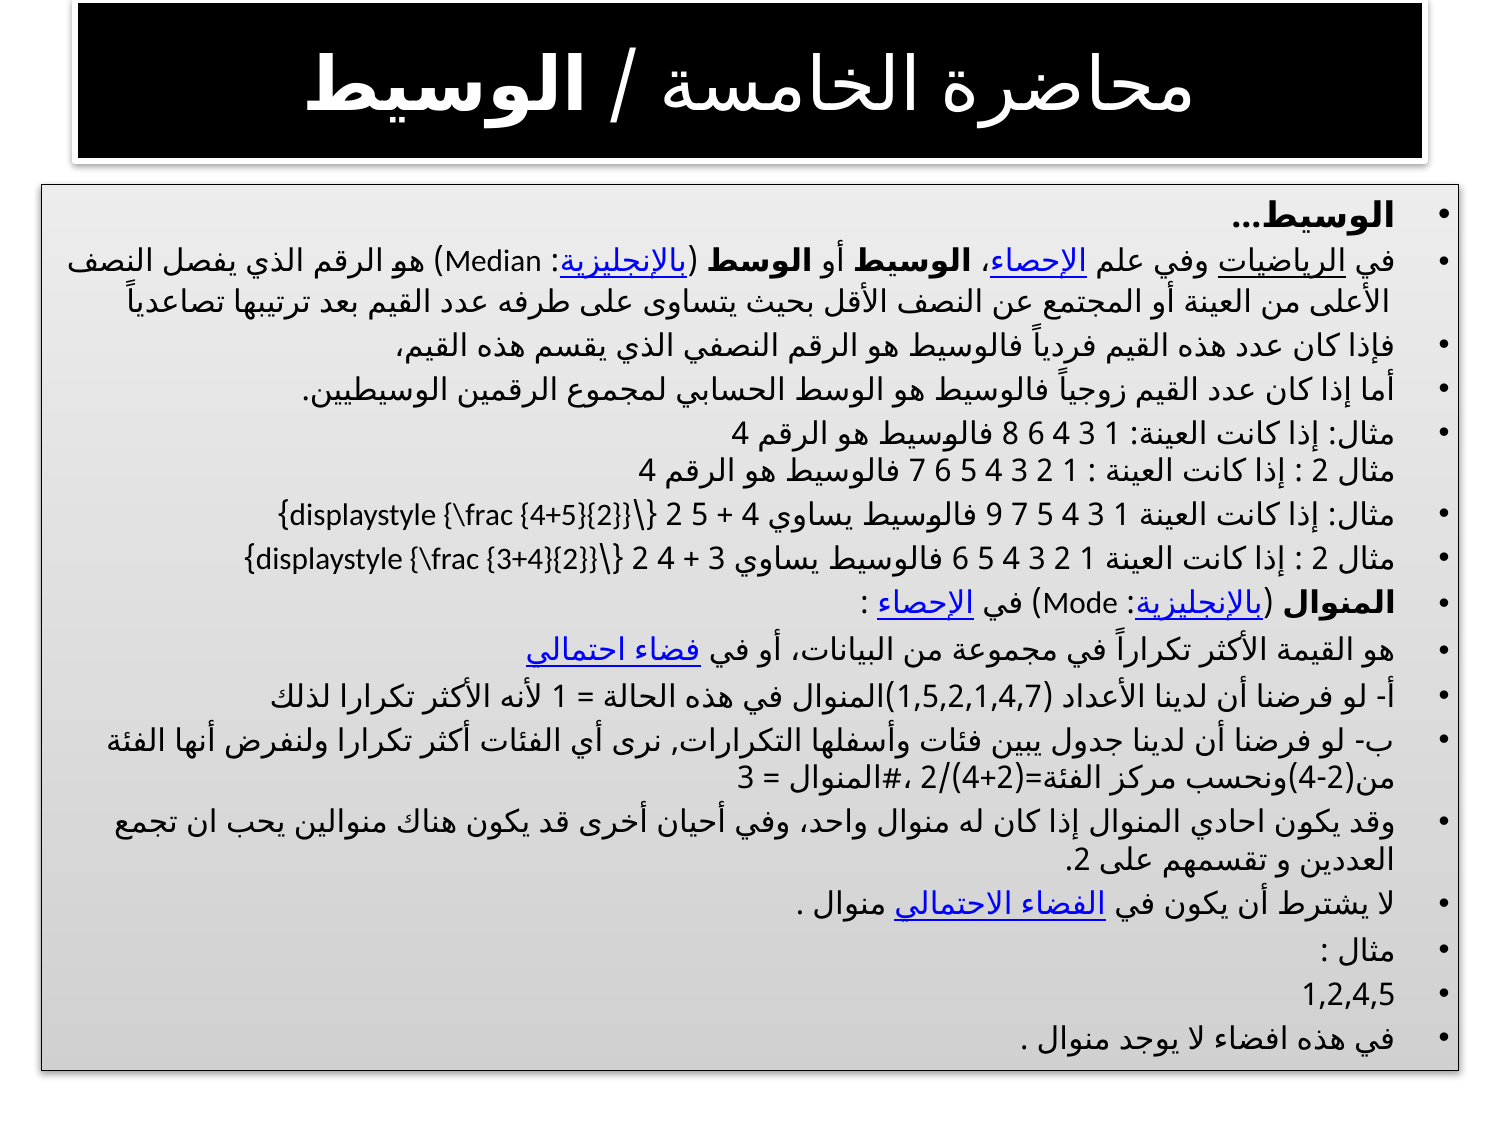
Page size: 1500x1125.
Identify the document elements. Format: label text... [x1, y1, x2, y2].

list الوسيط... في الرياضيات وفي علم الإحصاء، الوسيط أو الوسط (بالإنجليزية: Median) هو الرقم الذي يفصل النصف الأعلى من العينة أو المجتمع عن النصف الأقل بحيث يتساوى على طرفه عدد القيم بعد ترتيبها تصاعدياً فإذا كان عدد هذه القيم فردياً فالوسيط هو الرقم النصفي الذي يقسم هذه القيم، أما إذا كان عدد القيم زوجياً فالوسيط هو الوسط الحسابي لمجموع الرقمين الوسيطيين. مثال: إذا كانت العينة: 1 3 4 6 8 فالوسيط هو الرقم 4 مثال 2 : إذا كانت العينة : 1 2 3 4 5 6 7 فالوسيط هو الرقم 4 مثال: إذا كانت العينة 1 3 4 5 7 9 فالوسيط يساوي 4 + 5 2 {\displaystyle {\frac {4+5}{2}}} مثال 2 : إذا كانت العينة 1 2 3 4 5 6 فالوسيط يساوي 3 + 4 2 {\displaystyle {\frac {3+4}{2}}} المنوال (بالإنجليزية: Mode) في الإحصاء : هو القيمة الأكثر تكراراً في مجموعة من البيانات، أو في فضاء احتمالي أ- لو فرضنا أن لدينا الأعداد (1,5,2,1,4,7)المنوال في هذه الحالة = 1 لأنه الأكثر تكرارا لذلك ب- لو فرضنا أن لدينا جدول يبين فئات وأسفلها التكرارات, نرى أي الفئات أكثر تكرارا ولنفرض أنها الفئة من(2-4)ونحسب مركز الفئة=(2+4)/2 ،#المنوال = 3 وقد يكون احادي المنوال إذا كان له منوال واحد، وفي أحيان أخرى قد يكون هناك منوالين يحب ان تجمع العددين و تقسمهم على 2. لا يشترط أن يكون في الفضاء الاحتمالي منوال . مثال : 1,2,4,5 في هذه افضاء لا يوجد منوال . [41, 184, 1459, 1071]
title محاضرة الخامسة / الوسيط [72, 0, 1428, 164]
